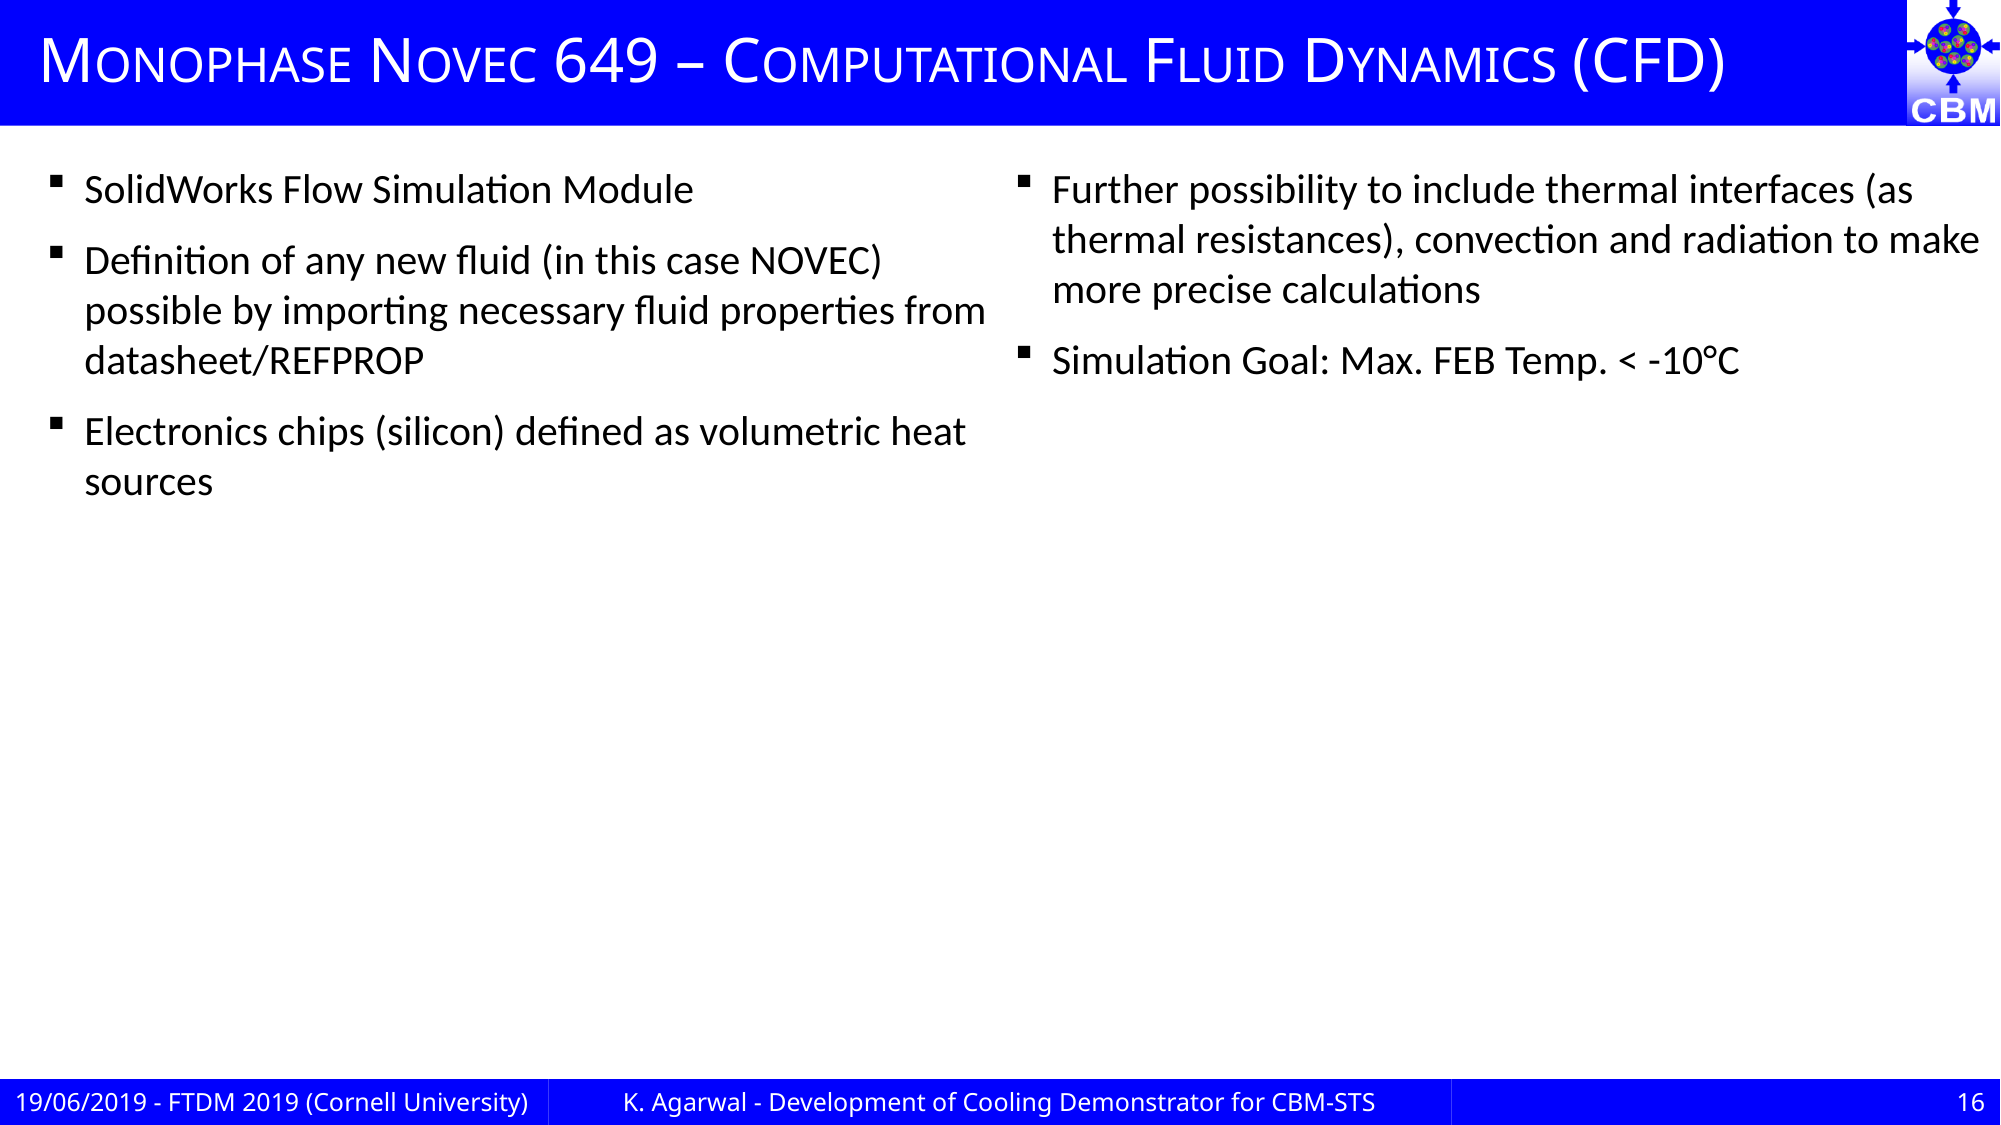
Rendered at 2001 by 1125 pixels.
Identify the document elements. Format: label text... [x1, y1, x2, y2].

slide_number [0, 1079, 548, 1125]
list SolidWorks Flow Simulation Module Definition of any new fluid (in this case NOVEC) possible by importing necessary fluid properties from datasheet/REFPROP Electronics chips (silicon) defined as volumetric heat sources Further possibility to include thermal interfaces (as thermal resistances), convection and radiation to make more precise calculations Simulation Goal: Max. FEB Temp. < -10°C [31, 154, 1998, 994]
slide_number 16 [1451, 1079, 2000, 1125]
picture [1907, 0, 2000, 126]
footer K. Agarwal - Development of Cooling Demonstrator for CBM-STS [548, 1079, 1451, 1125]
title MONOPHASE NOVEC 649 – COMPUTATIONAL FLUID DYNAMICS (CFD) [0, 0, 1907, 126]
